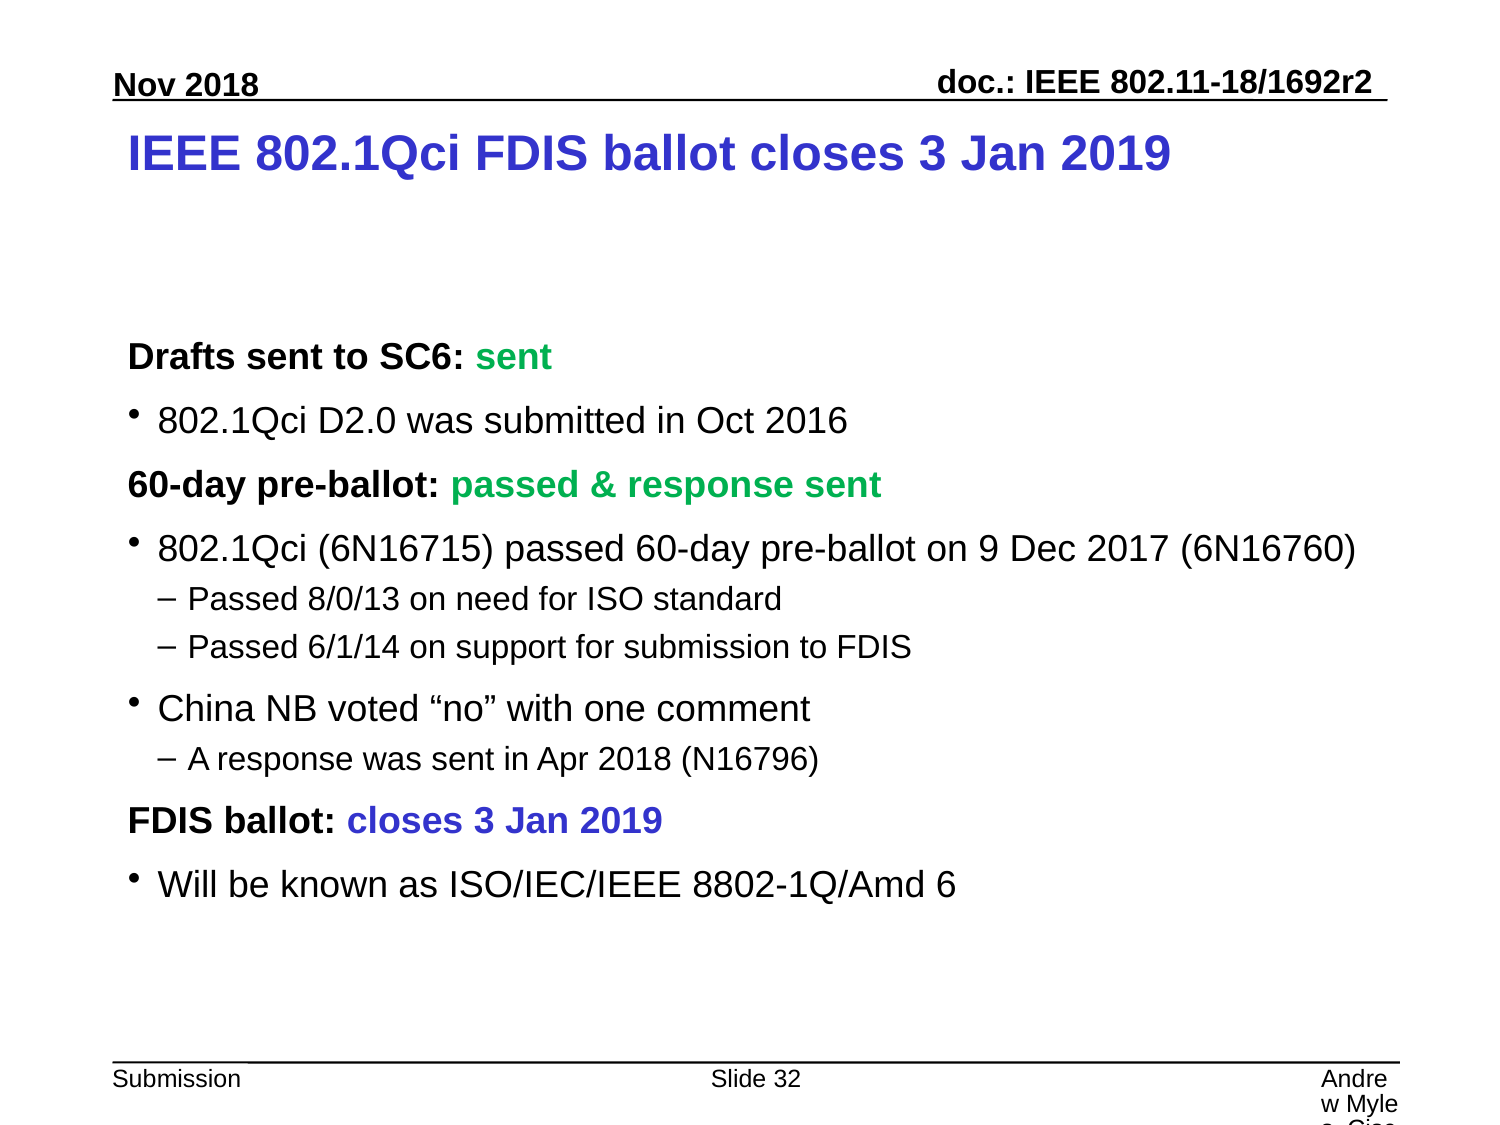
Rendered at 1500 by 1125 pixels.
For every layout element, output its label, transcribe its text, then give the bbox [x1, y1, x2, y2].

footer Andrew Myles, Cisco [1320, 1061, 1402, 1093]
title IEEE 802.1Qci FDIS ballot closes 3 Jan 2019 [112, 112, 1388, 288]
slide_number Slide 32 [709, 1061, 803, 1093]
list Drafts sent to SC6: sent 802.1Qci D2.0 was submitted in Oct 2016 60-day pre-ballot: passed & response sent 802.1Qci (6N16715) passed 60-day pre-ballot on 9 Dec 2017 (6N16760) Passed 8/0/13 on need for ISO standard Passed 6/1/14 on support for submission to FDIS China NB voted “no” with one comment A response was sent in Apr 2018 (N16796) FDIS ballot: closes 3 Jan 2019 Will be known as ISO/IEC/IEEE 8802-1Q/Amd 6 [112, 324, 1388, 1000]
